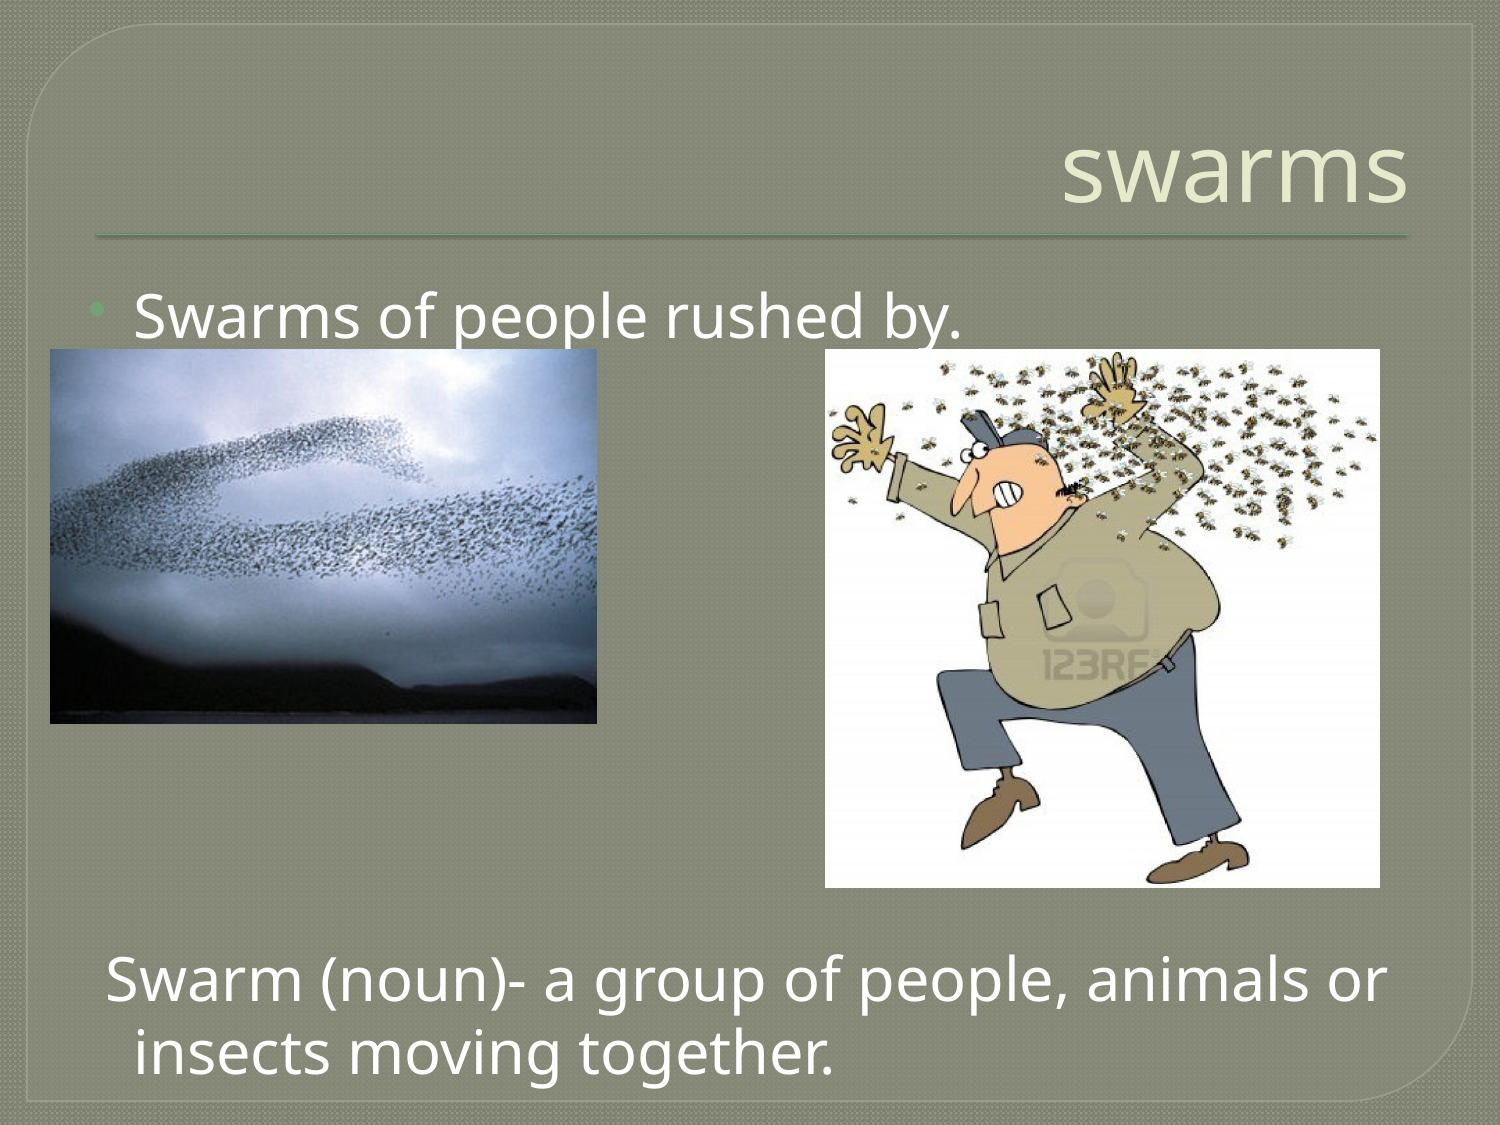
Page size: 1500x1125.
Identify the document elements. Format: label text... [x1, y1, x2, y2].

title swarms [75, 41, 1425, 230]
picture [824, 349, 1380, 888]
list Swarms of people rushed by. Swarm (noun)- a group of people, animals or insects moving together. [75, 270, 1425, 1100]
picture [49, 349, 598, 724]
